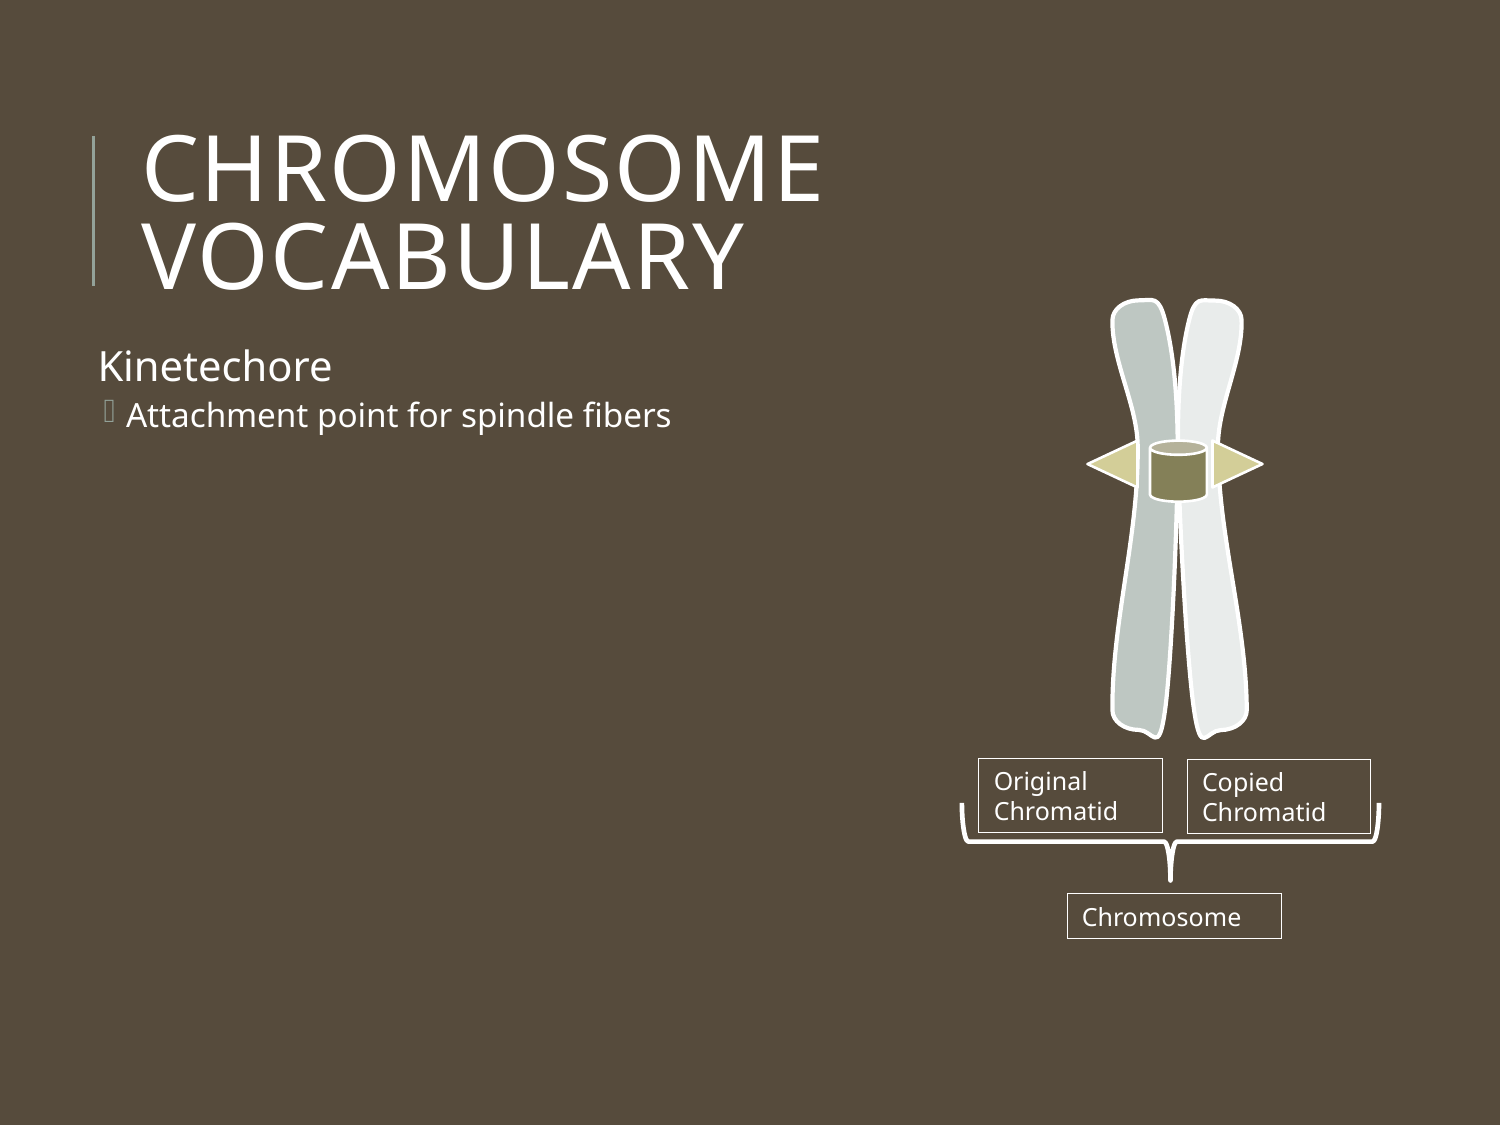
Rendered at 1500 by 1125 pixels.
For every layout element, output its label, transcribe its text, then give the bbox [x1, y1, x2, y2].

text_box [1086, 439, 1139, 489]
list Kinetechore Attachment point for spindle fibers [75, 337, 963, 895]
text_box [1148, 439, 1209, 503]
text_box [1211, 439, 1264, 489]
text_box [1111, 298, 1179, 739]
text_box Chromosome [1067, 893, 1282, 939]
text_box Original Chromatid [978, 758, 1163, 802]
title Chromosome Vocabulary [126, 96, 1322, 342]
text_box [961, 802, 1380, 882]
text_box [1178, 298, 1249, 740]
text_box Copied Chromatid [1187, 759, 1371, 802]
